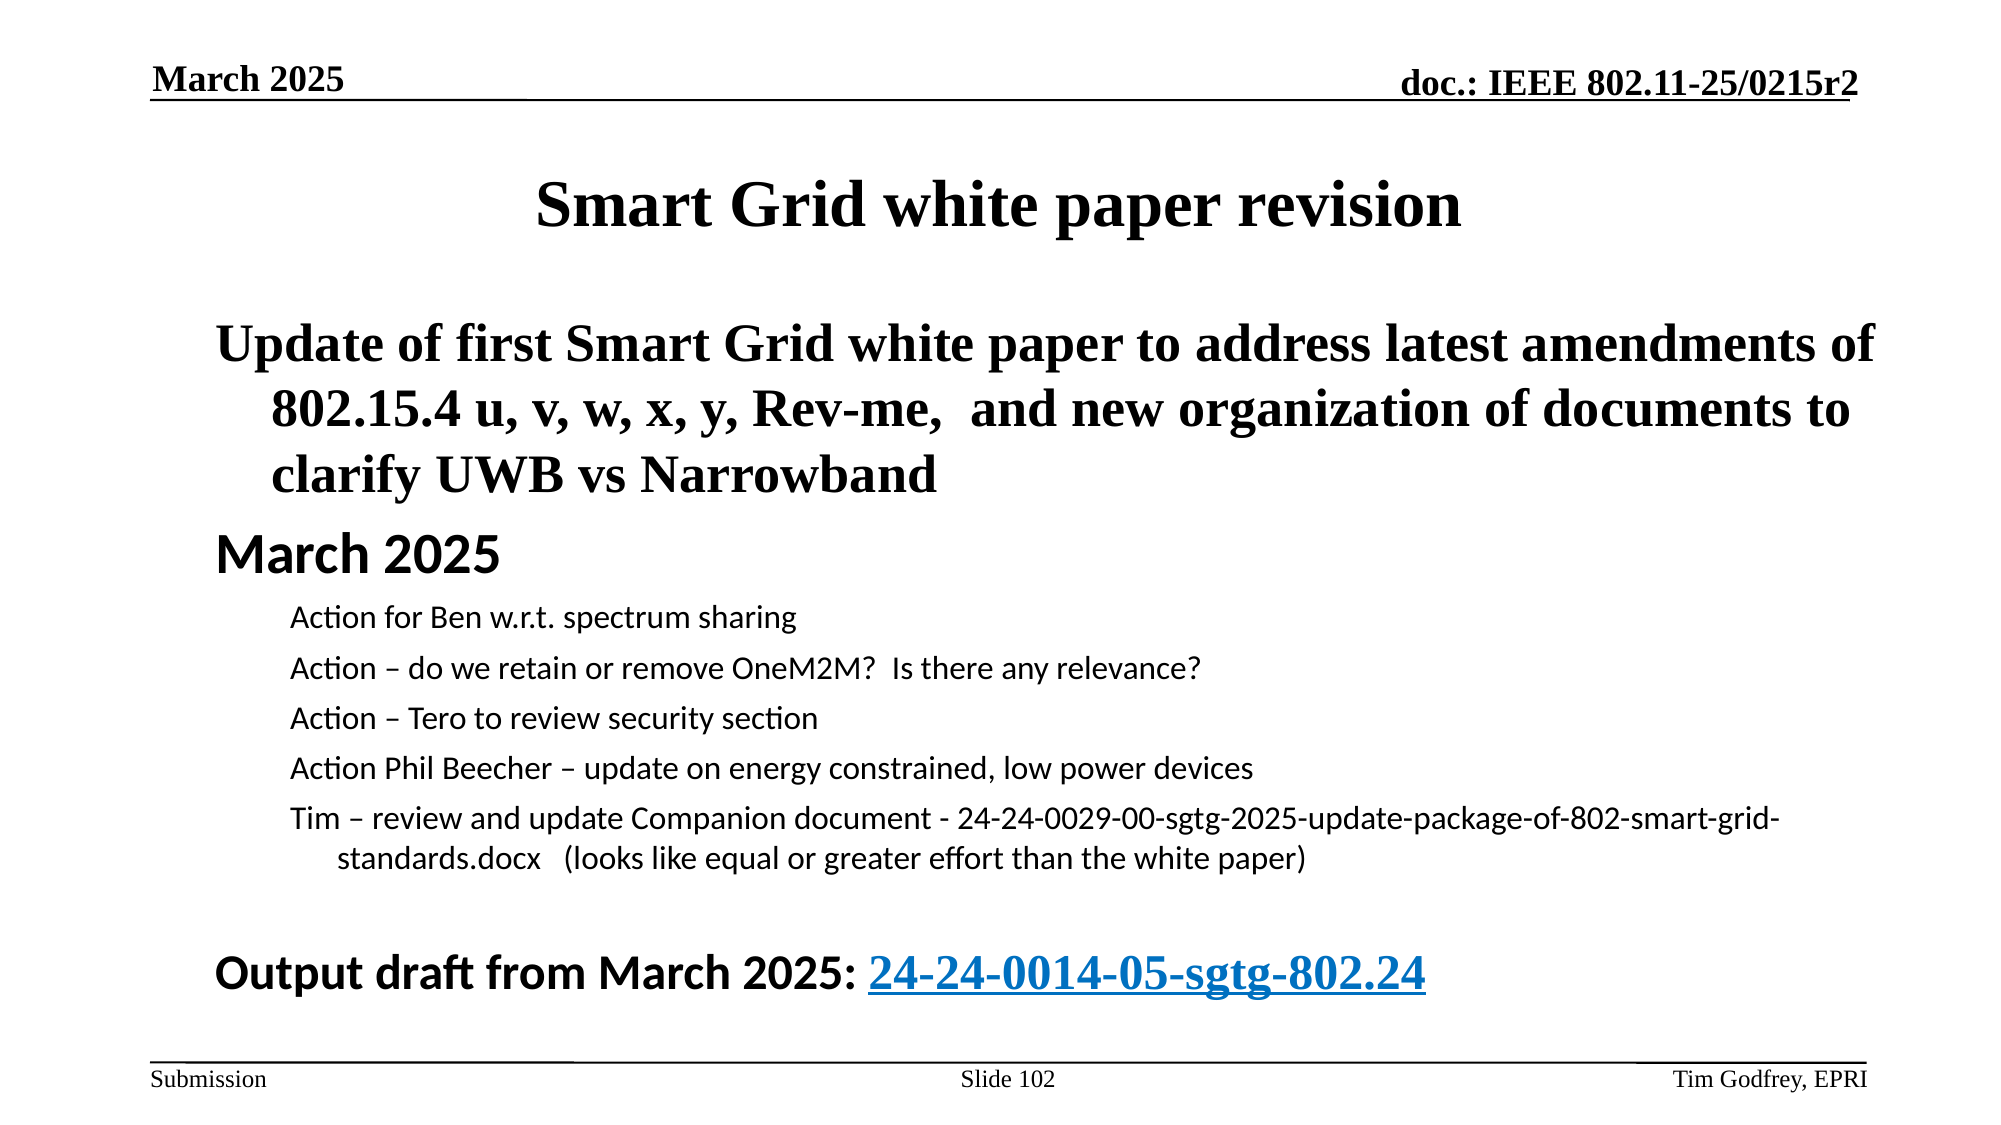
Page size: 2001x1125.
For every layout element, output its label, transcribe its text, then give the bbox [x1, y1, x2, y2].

footer Tim Godfrey, EPRI [1171, 1061, 1869, 1093]
slide_number Slide 102 [950, 1061, 1067, 1123]
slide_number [152, 54, 563, 100]
list Update of first Smart Grid white paper to address latest amendments of 802.15.4 u, v, w, x, y, Rev-me, and new organization of documents to clarify UWB vs Narrowband March 2025 Action for Ben w.r.t. spectrum sharing Action – do we retain or remove OneM2M? Is there any relevance? Action – Tero to review security section Action Phil Beecher – update on energy constrained, low power devices Tim – review and update Companion document - 24-24-0029-00-sgtg-2025-update-package-of-802-smart-grid-standards.docx (looks like equal or greater effort than the white paper) Output draft from March 2025: 24-24-0014-05-sgtg-802.24 [199, 299, 1901, 1038]
title Smart Grid white paper revision [149, 112, 1850, 288]
